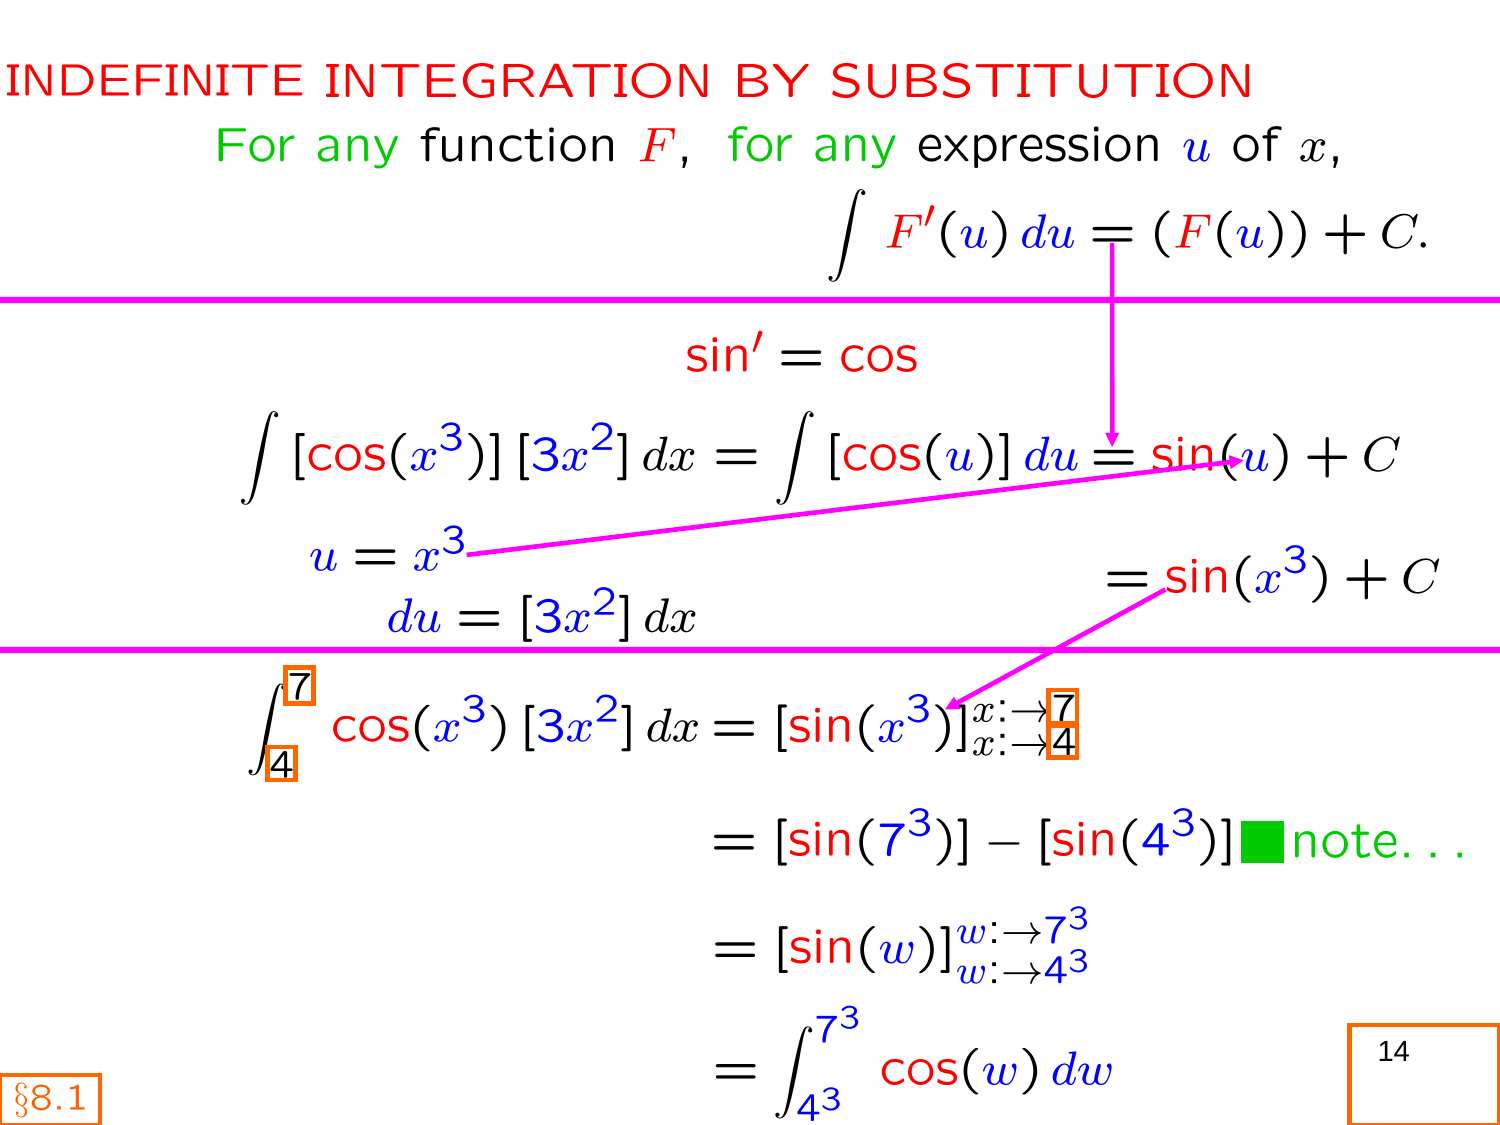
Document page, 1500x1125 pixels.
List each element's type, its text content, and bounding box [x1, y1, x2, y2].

picture [713, 693, 1077, 757]
text_box [1243, 823, 1282, 862]
picture [1294, 823, 1463, 858]
picture [687, 330, 918, 372]
picture [247, 670, 699, 780]
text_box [5, 61, 1426, 284]
text_box [0, 1074, 100, 1125]
picture [713, 905, 1089, 985]
picture [239, 409, 696, 507]
slide_number 14 [1116, 1024, 1425, 1103]
picture [307, 524, 465, 571]
text_box [1349, 1025, 1500, 1125]
picture [713, 805, 1231, 867]
picture [388, 586, 696, 643]
picture [1106, 543, 1441, 604]
picture [1092, 433, 1400, 482]
picture [713, 409, 1079, 507]
picture [14, 1081, 86, 1119]
picture [713, 1004, 1113, 1123]
